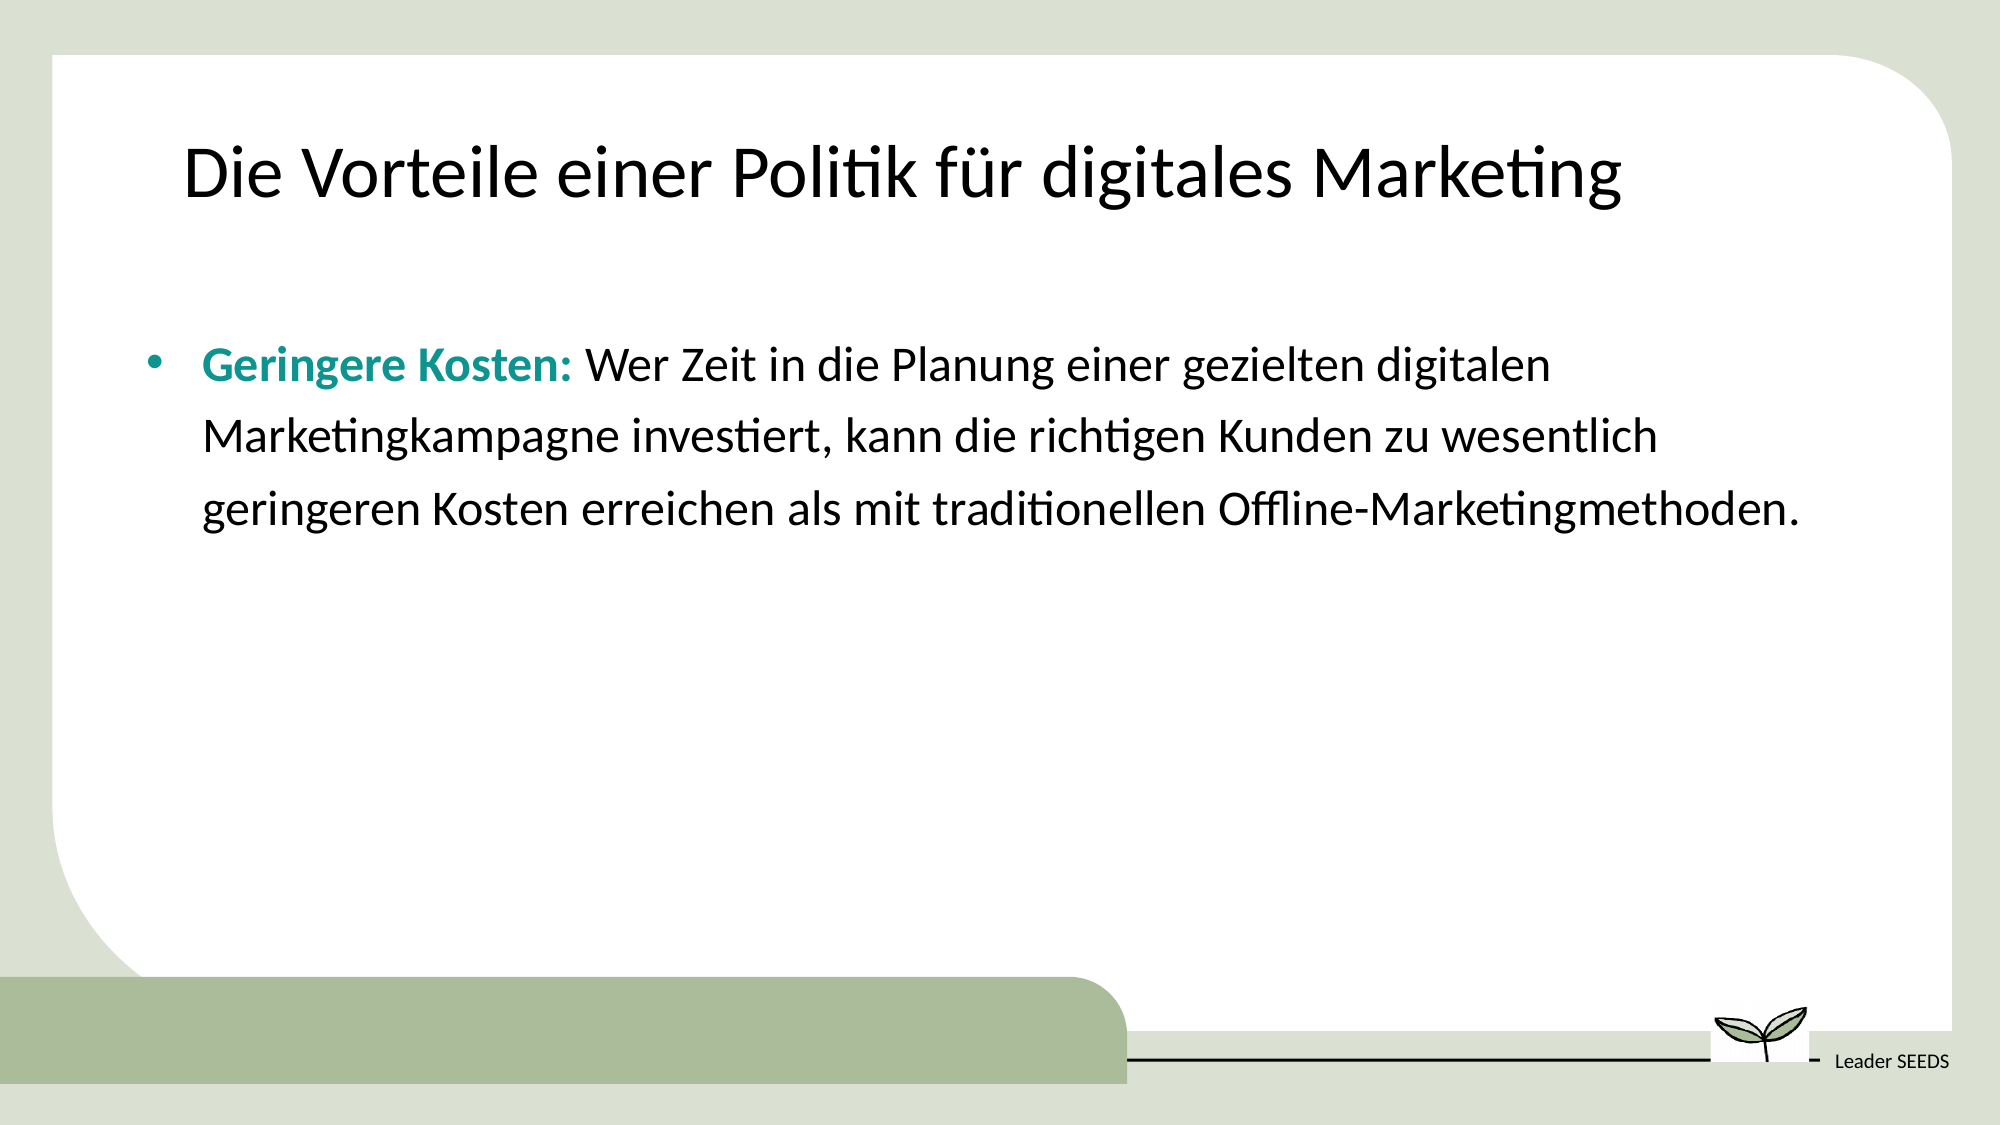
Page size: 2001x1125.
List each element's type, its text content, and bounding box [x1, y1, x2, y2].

list Geringere Kosten: Wer Zeit in die Planung einer gezielten digitalen Marketingkampagne investiert, kann die richtigen Kunden zu wesentlich geringeren Kosten erreichen als mit traditionellen Offline-Marketingmethoden. [130, 311, 1869, 1001]
picture [1710, 1001, 1810, 1062]
list Die Vorteile einer Politik für digitales Marketing [130, 124, 1869, 257]
